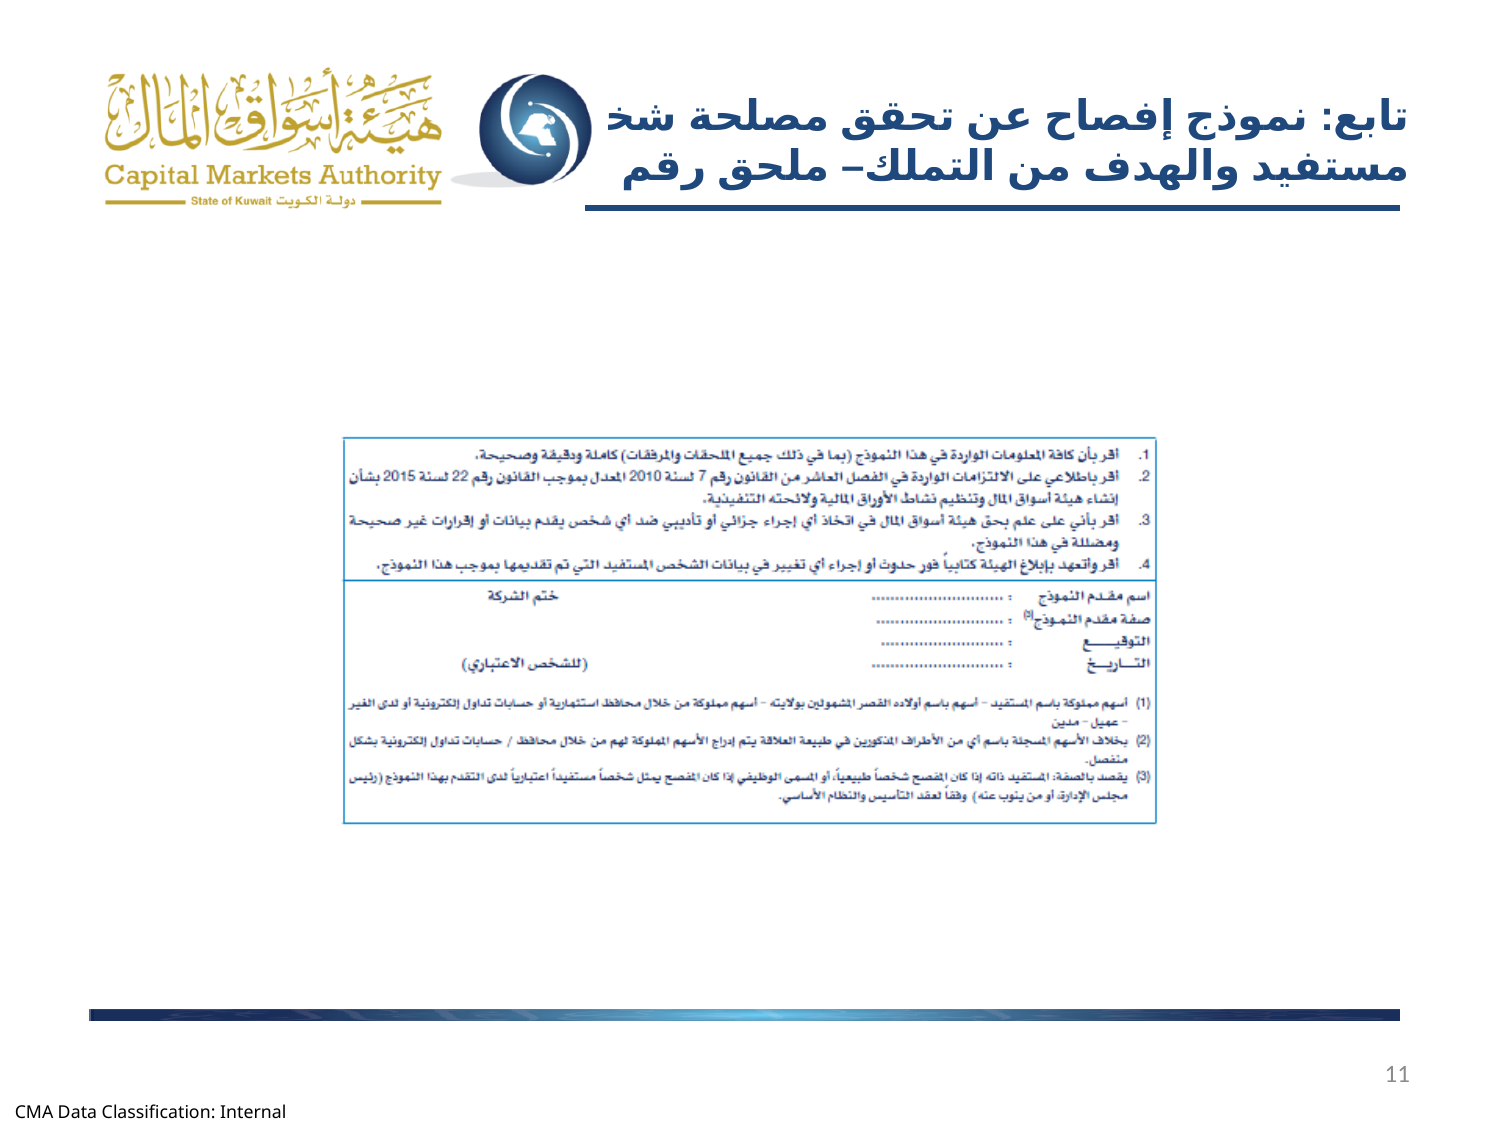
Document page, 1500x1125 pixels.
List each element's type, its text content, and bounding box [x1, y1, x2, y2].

picture [87, 62, 608, 213]
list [331, 427, 1169, 840]
title تابع: نموذج إفصاح عن تحقق مصلحة شخص مستفيد والهدف من التملك– ملحق رقم (1) [460, 45, 1425, 233]
picture [87, 1009, 1401, 1021]
slide_number 11 [1074, 1042, 1425, 1103]
